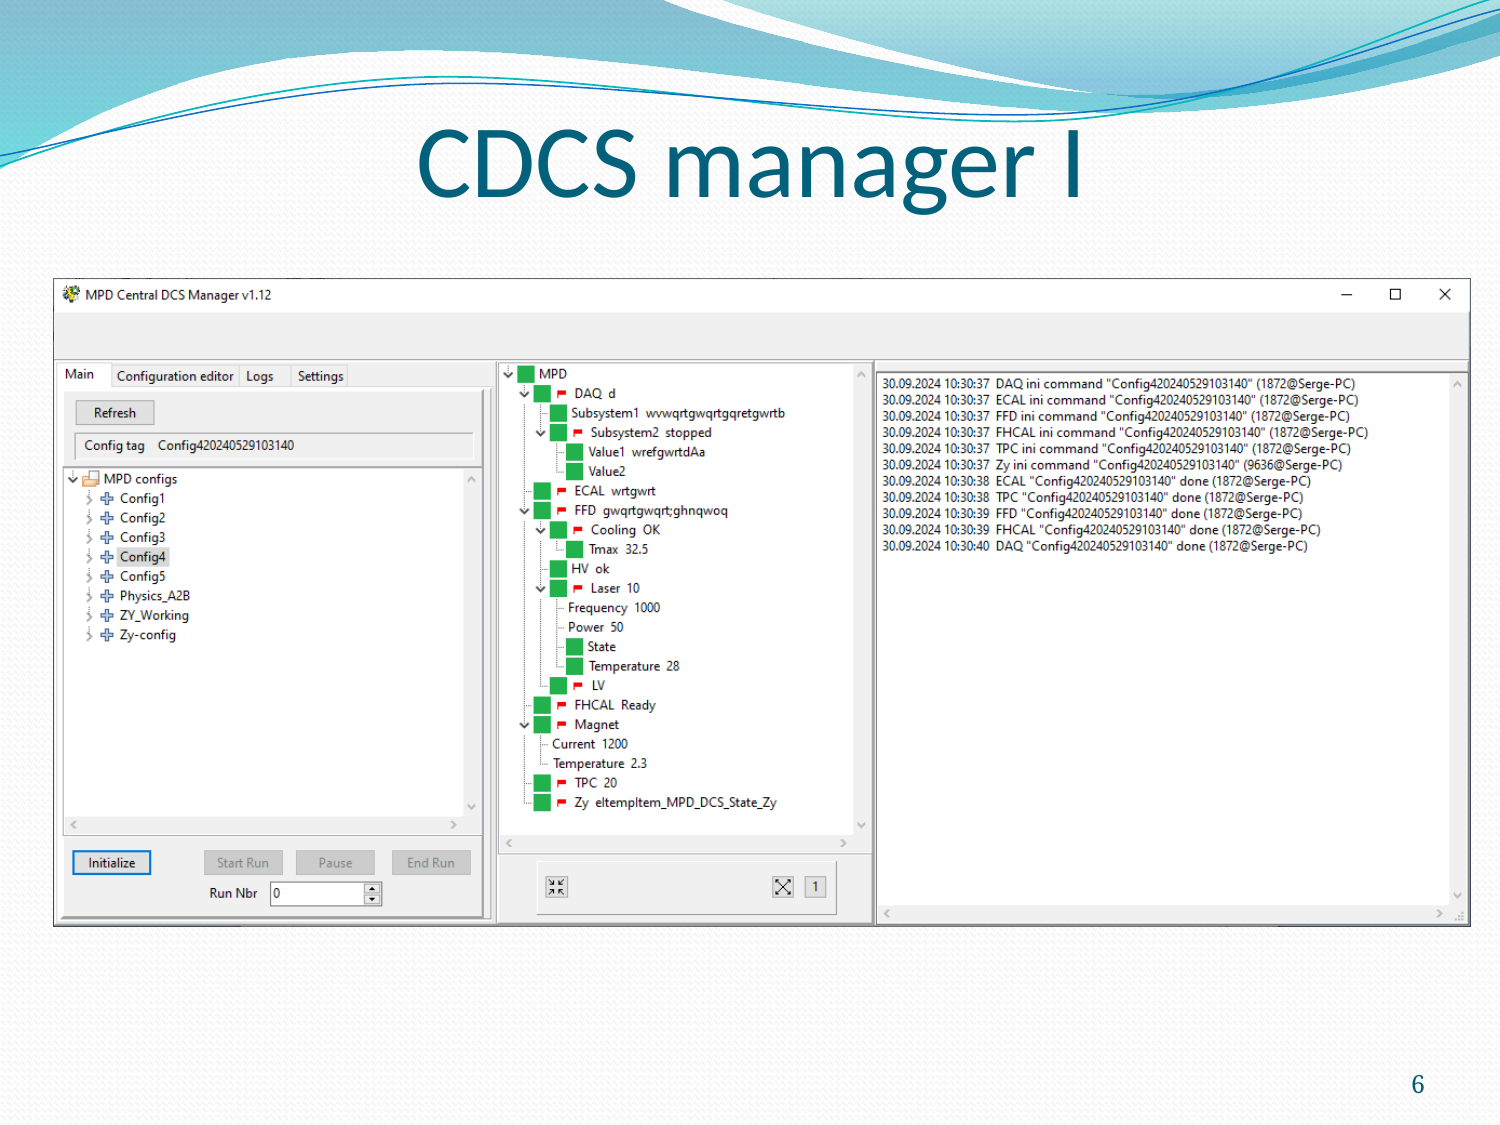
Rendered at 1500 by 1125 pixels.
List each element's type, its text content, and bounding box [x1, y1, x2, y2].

picture [52, 278, 1471, 927]
slide_number 6 [1299, 1042, 1425, 1103]
title CDCS manager I [76, 30, 1427, 219]
